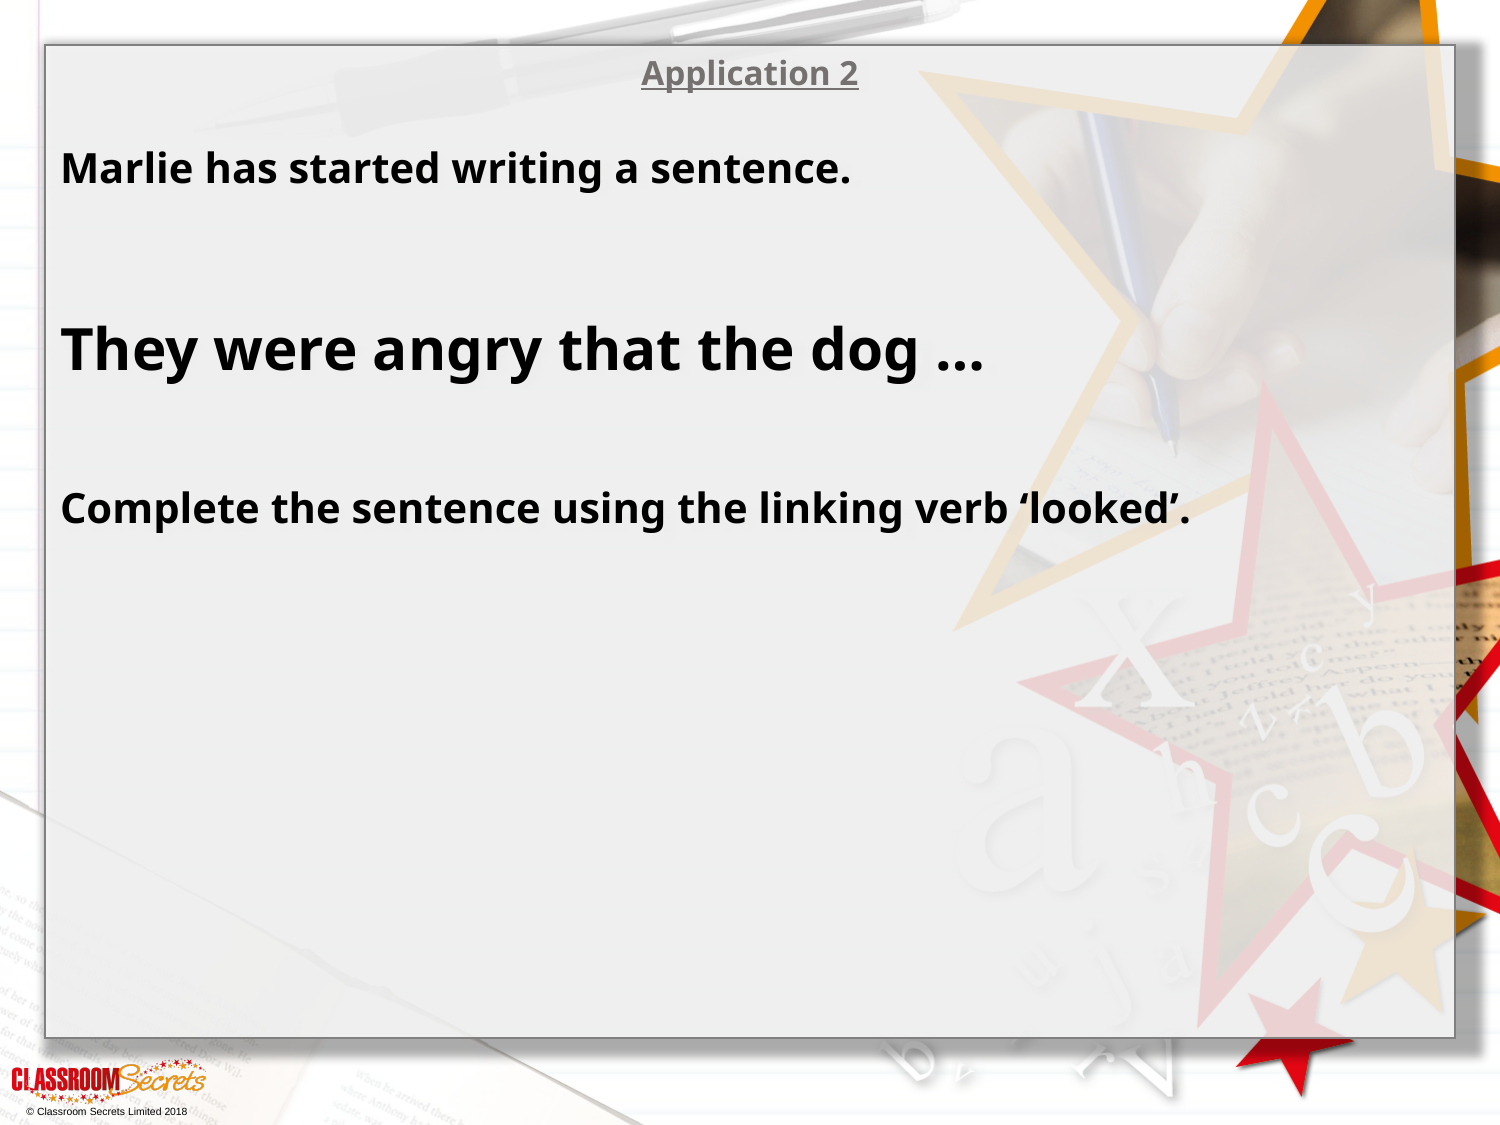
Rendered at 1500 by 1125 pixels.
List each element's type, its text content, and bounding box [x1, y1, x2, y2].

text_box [11, 1058, 207, 1125]
picture [0, 0, 1500, 1125]
text_box Application 2 Marlie has started writing a sentence. They were angry that the dog … Complete the sentence using the linking verb ‘looked’. [44, 44, 1456, 1039]
